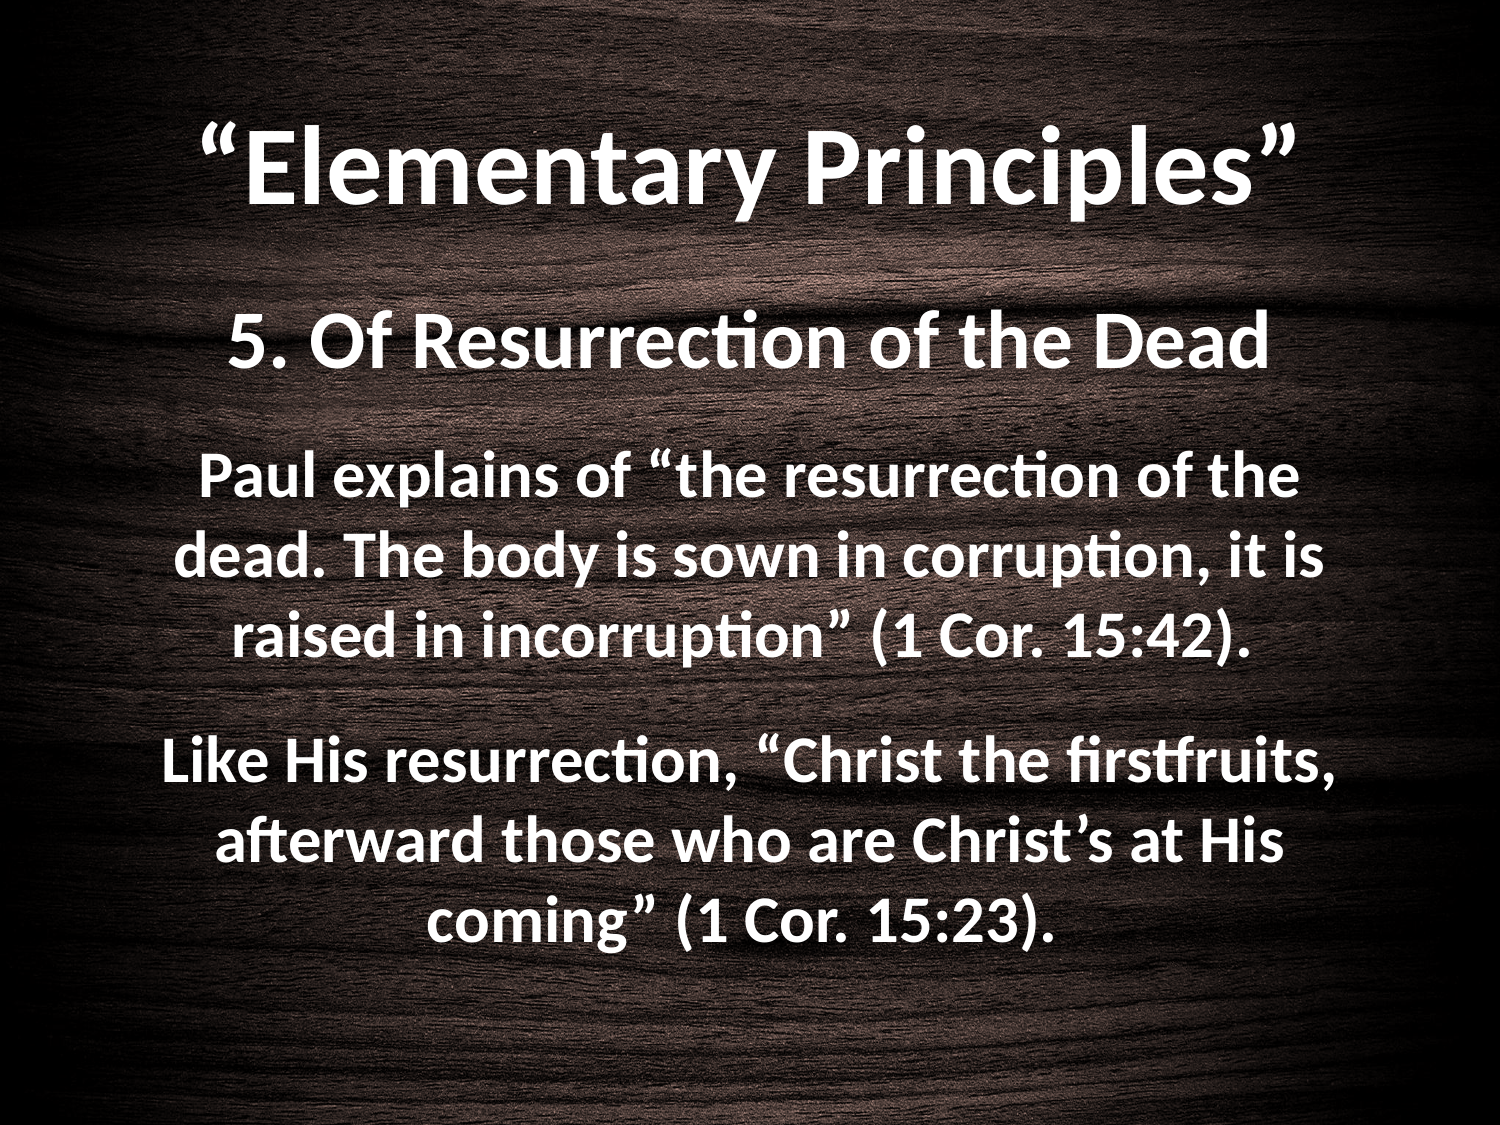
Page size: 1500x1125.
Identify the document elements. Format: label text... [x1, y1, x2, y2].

list 5. Of Resurrection of the Dead Paul explains of “the resurrection of the dead. The body is sown in corruption, it is raised in incorruption” (1 Cor. 15:42). Like His resurrection, “Christ the firstfruits, afterward those who are Christ’s at His coming” (1 Cor. 15:23). [103, 277, 1397, 1006]
title “Elementary Principles” [103, 59, 1397, 277]
